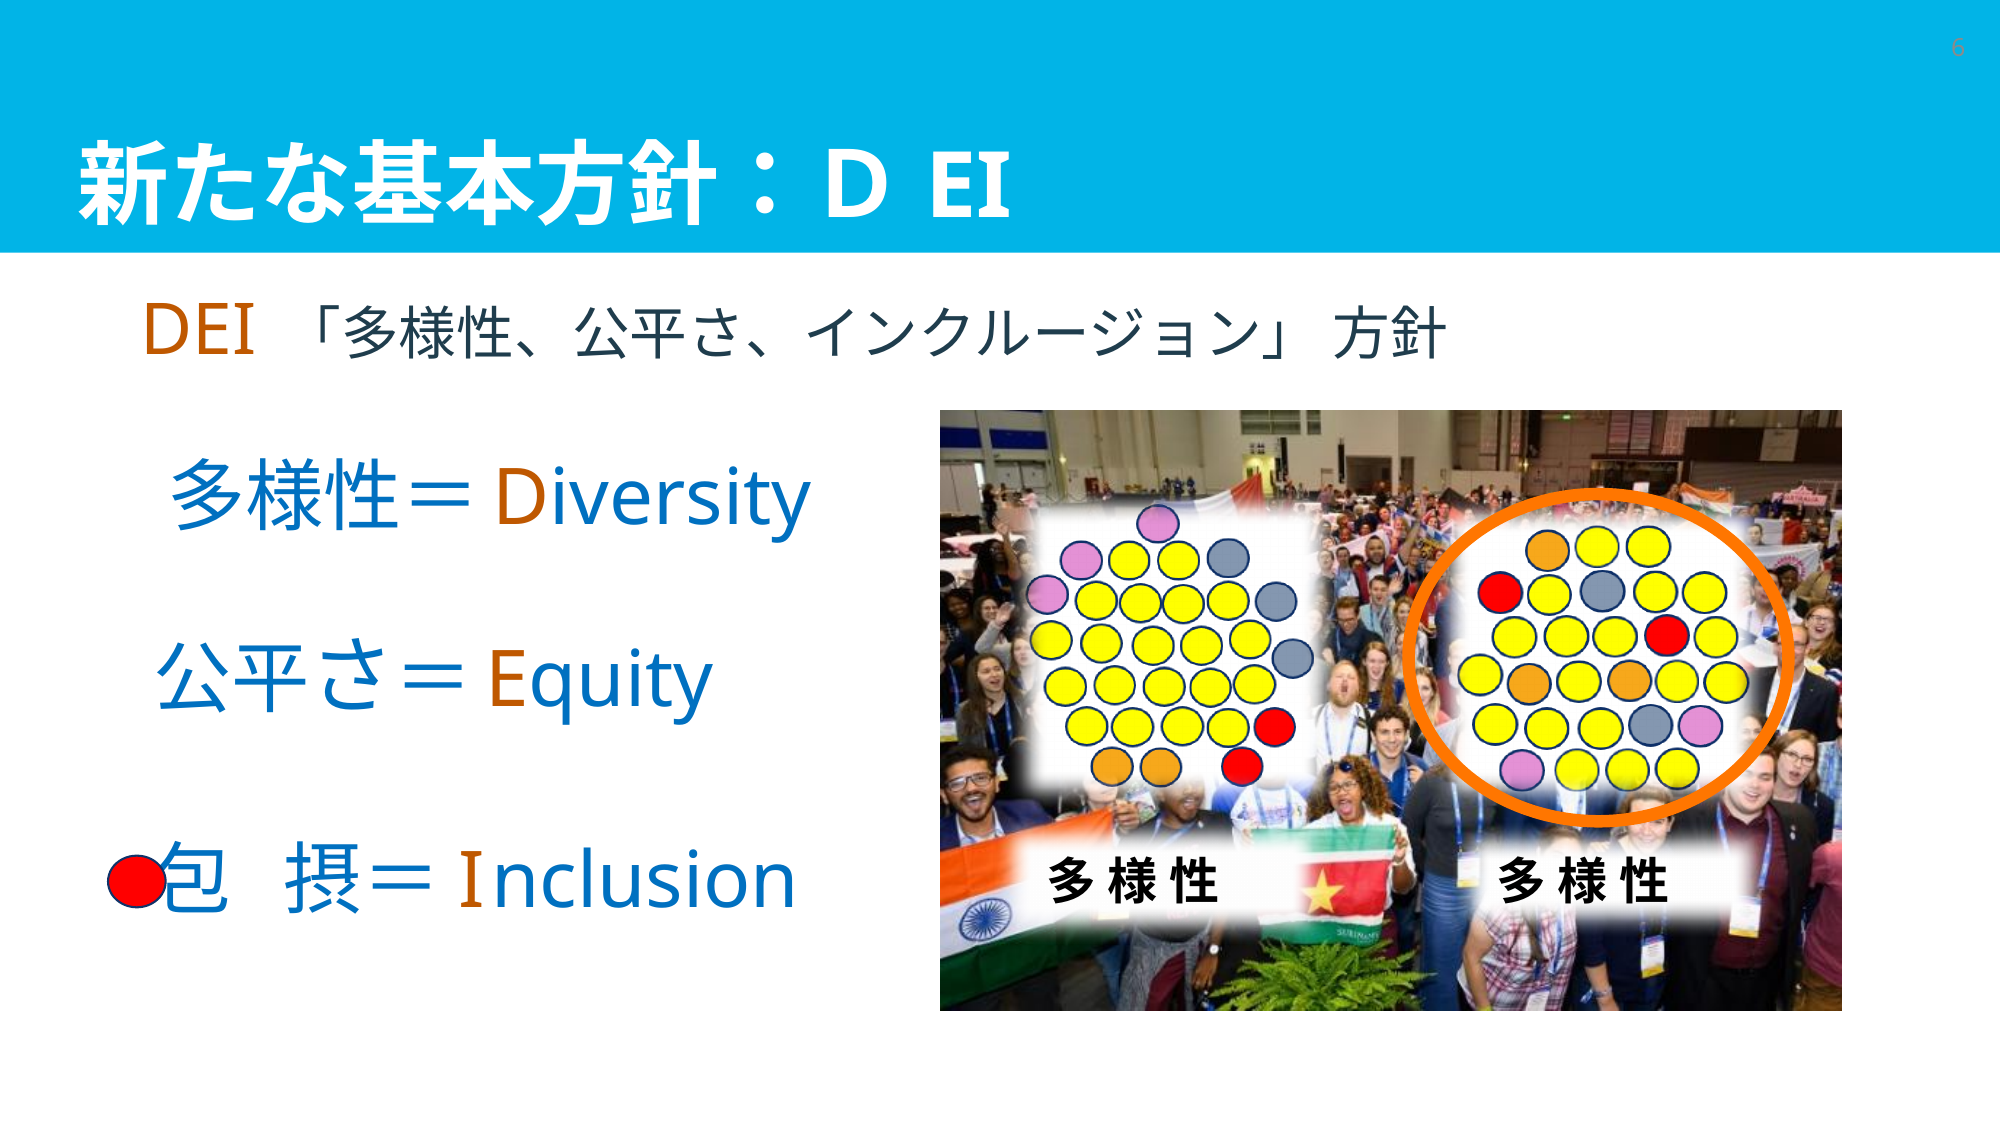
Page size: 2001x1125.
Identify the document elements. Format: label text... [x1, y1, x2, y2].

title 新たな基本方針：ｄei [62, 0, 1950, 253]
slide_number 6 [1911, 18, 1981, 79]
list DEI 「多様性、公平さ、インクルージョン」 方針 多様性＝Diversity 公平さ＝Equity 包 摂＝Inclusion [62, 285, 1962, 1069]
picture [940, 410, 1842, 1011]
text_box [106, 854, 167, 909]
